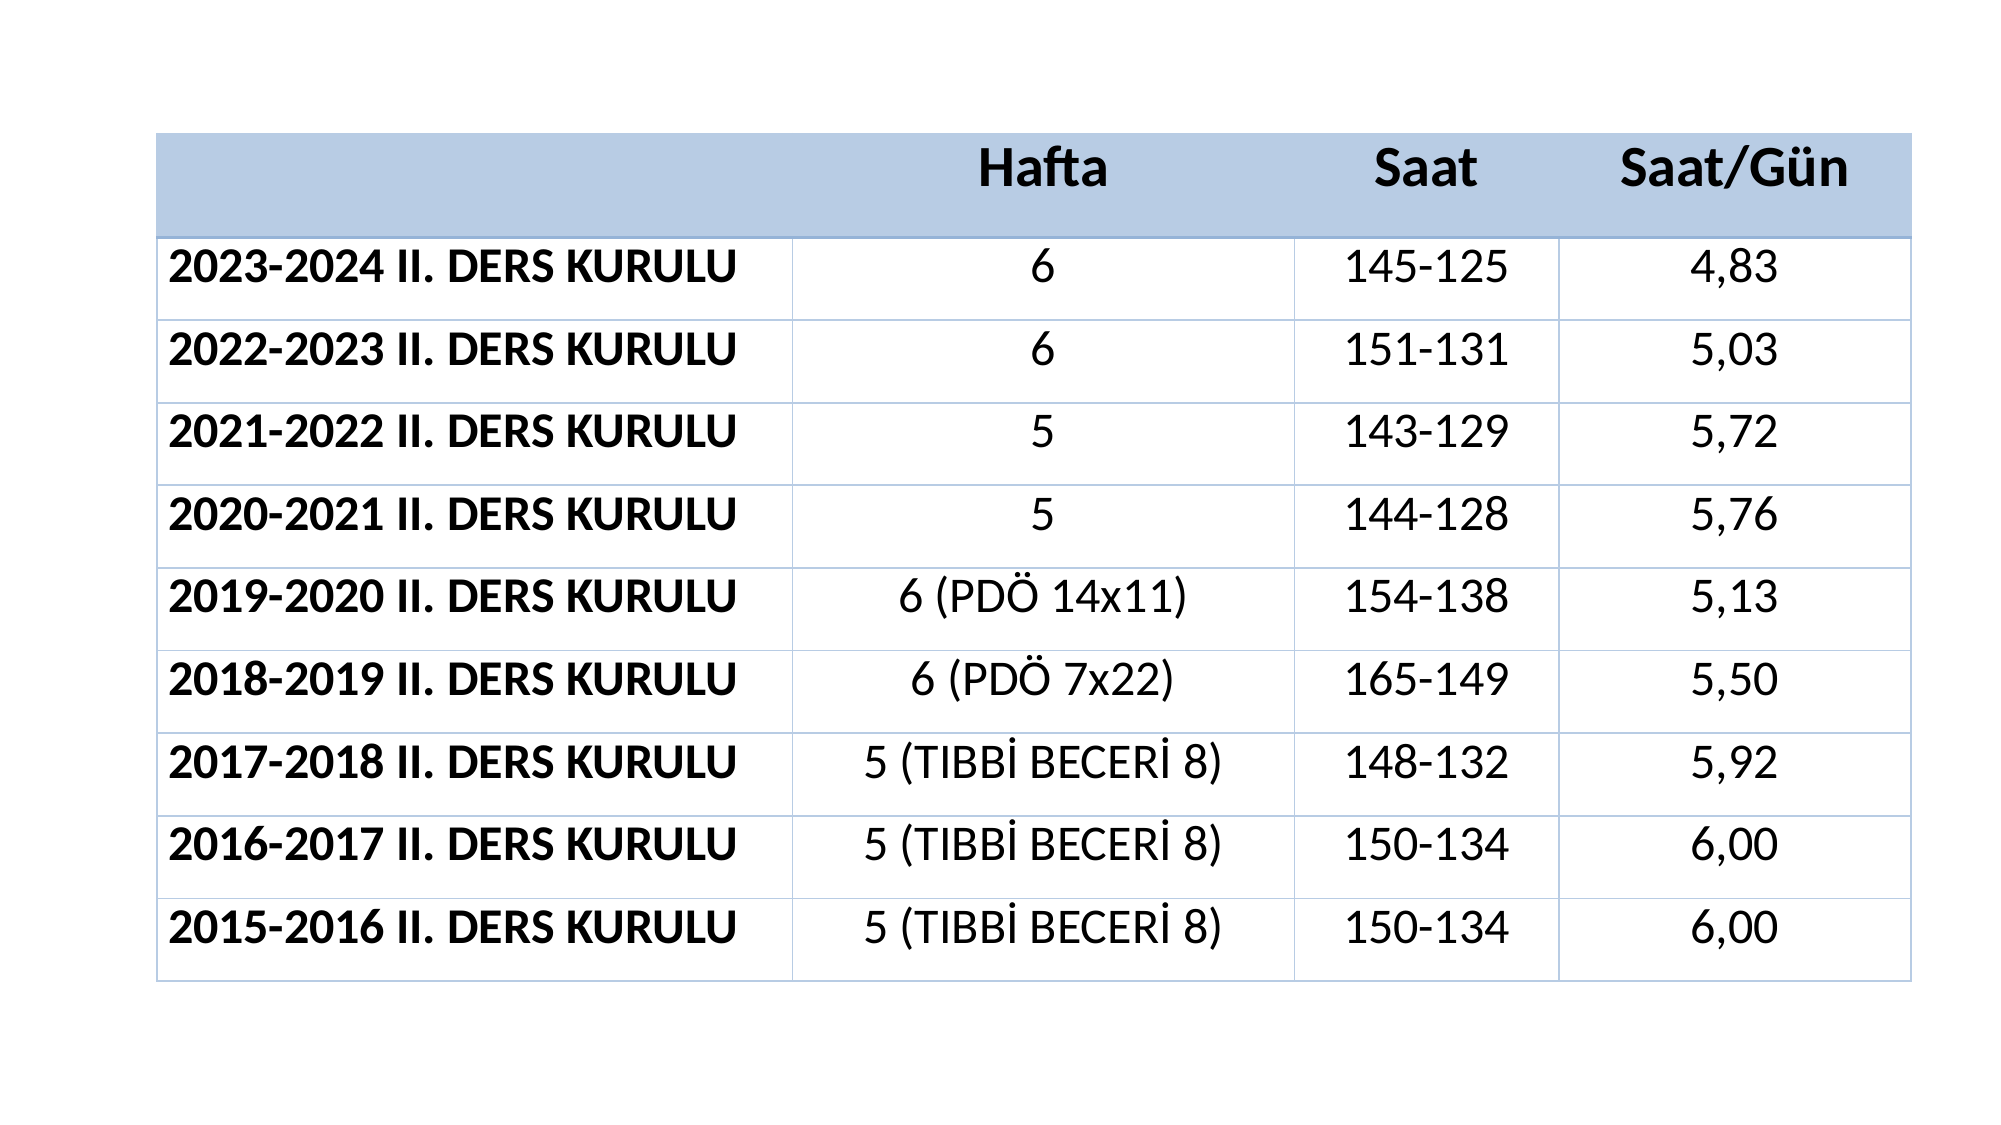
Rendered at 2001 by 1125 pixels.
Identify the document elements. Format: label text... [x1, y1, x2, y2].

table_header Saat/Gün [1560, 135, 1910, 236]
table_cell 148-132 [1295, 734, 1558, 815]
table_cell 2023-2024 II. DERS KURULU [158, 239, 792, 319]
table_cell 6 [793, 239, 1294, 319]
table_cell 4,83 [1560, 239, 1910, 319]
table_cell 2022-2023 II. DERS KURULU [158, 321, 792, 402]
table_cell 5,13 [1560, 569, 1910, 650]
table_cell 6 (PDÖ 14x11) [793, 569, 1294, 650]
table_cell 5 (TIBBİ BECERİ 8) [793, 734, 1294, 815]
table_cell 5,50 [1560, 651, 1910, 732]
table_header Hafta [793, 135, 1294, 236]
table_cell 150-134 [1295, 817, 1558, 898]
table_cell 5,72 [1560, 404, 1910, 484]
table_cell 5,76 [1560, 486, 1910, 567]
table_cell 154-138 [1295, 569, 1558, 650]
table_cell 5 (TIBBİ BECERİ 8) [793, 899, 1294, 980]
table_cell 5 [793, 486, 1294, 567]
table_cell 2019-2020 II. DERS KURULU [158, 569, 792, 650]
table_cell 165-149 [1295, 651, 1558, 732]
table_cell 6 [793, 321, 1294, 402]
table_cell 2016-2017 II. DERS KURULU [158, 817, 792, 898]
table_cell 150-134 [1295, 899, 1558, 980]
table_cell 6,00 [1560, 899, 1910, 980]
table_cell 143-129 [1295, 404, 1558, 484]
table_cell 5,92 [1560, 734, 1910, 815]
table_cell 5 (TIBBİ BECERİ 8) [793, 817, 1294, 898]
table_cell 6 (PDÖ 7x22) [793, 651, 1294, 732]
table_cell 2021-2022 II. DERS KURULU [158, 404, 792, 484]
table_cell 2020-2021 II. DERS KURULU [158, 486, 792, 567]
table_cell 145-125 [1295, 239, 1558, 319]
table_header Saat [1295, 135, 1558, 236]
table_cell 6,00 [1560, 817, 1910, 898]
table_cell 5 [793, 404, 1294, 484]
table_header [158, 135, 792, 236]
table_cell 144-128 [1295, 486, 1558, 567]
table_cell 2015-2016 II. DERS KURULU [158, 899, 792, 980]
table_cell 2017-2018 II. DERS KURULU [158, 734, 792, 815]
table_cell 5,03 [1560, 321, 1910, 402]
table_cell 2018-2019 II. DERS KURULU [158, 651, 792, 732]
table_cell 151-131 [1295, 321, 1558, 402]
